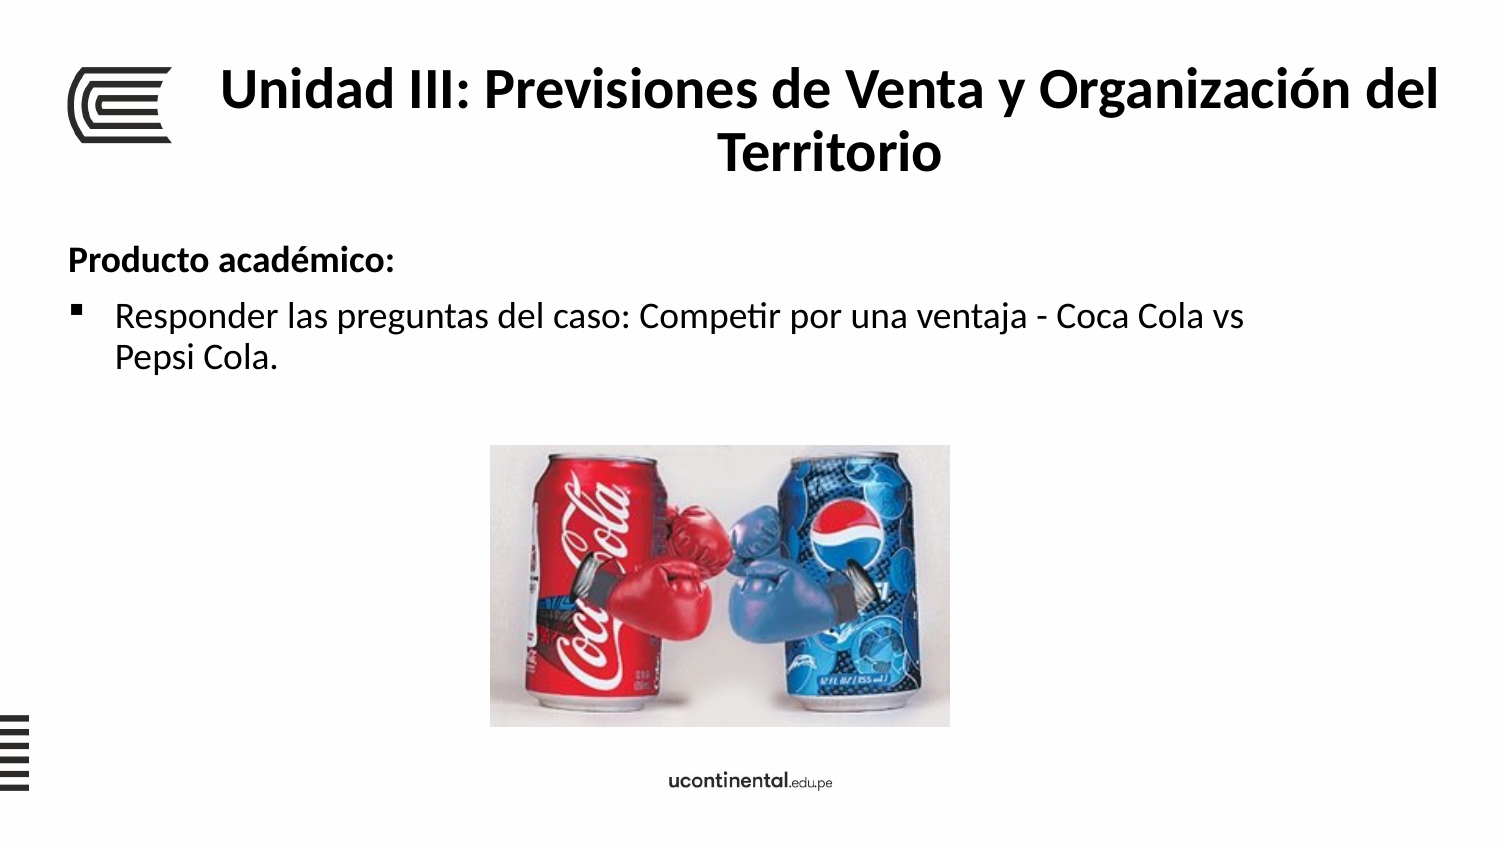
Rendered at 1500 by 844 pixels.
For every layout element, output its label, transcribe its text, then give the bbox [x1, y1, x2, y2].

picture [0, 0, 1500, 844]
title Unidad III: Previsiones de Venta y Organización del Territorio [163, 55, 1498, 192]
list Producto académico: Responder las preguntas del caso: Competir por una ventaja - Coca Cola vs Pepsi Cola. [53, 232, 1341, 410]
